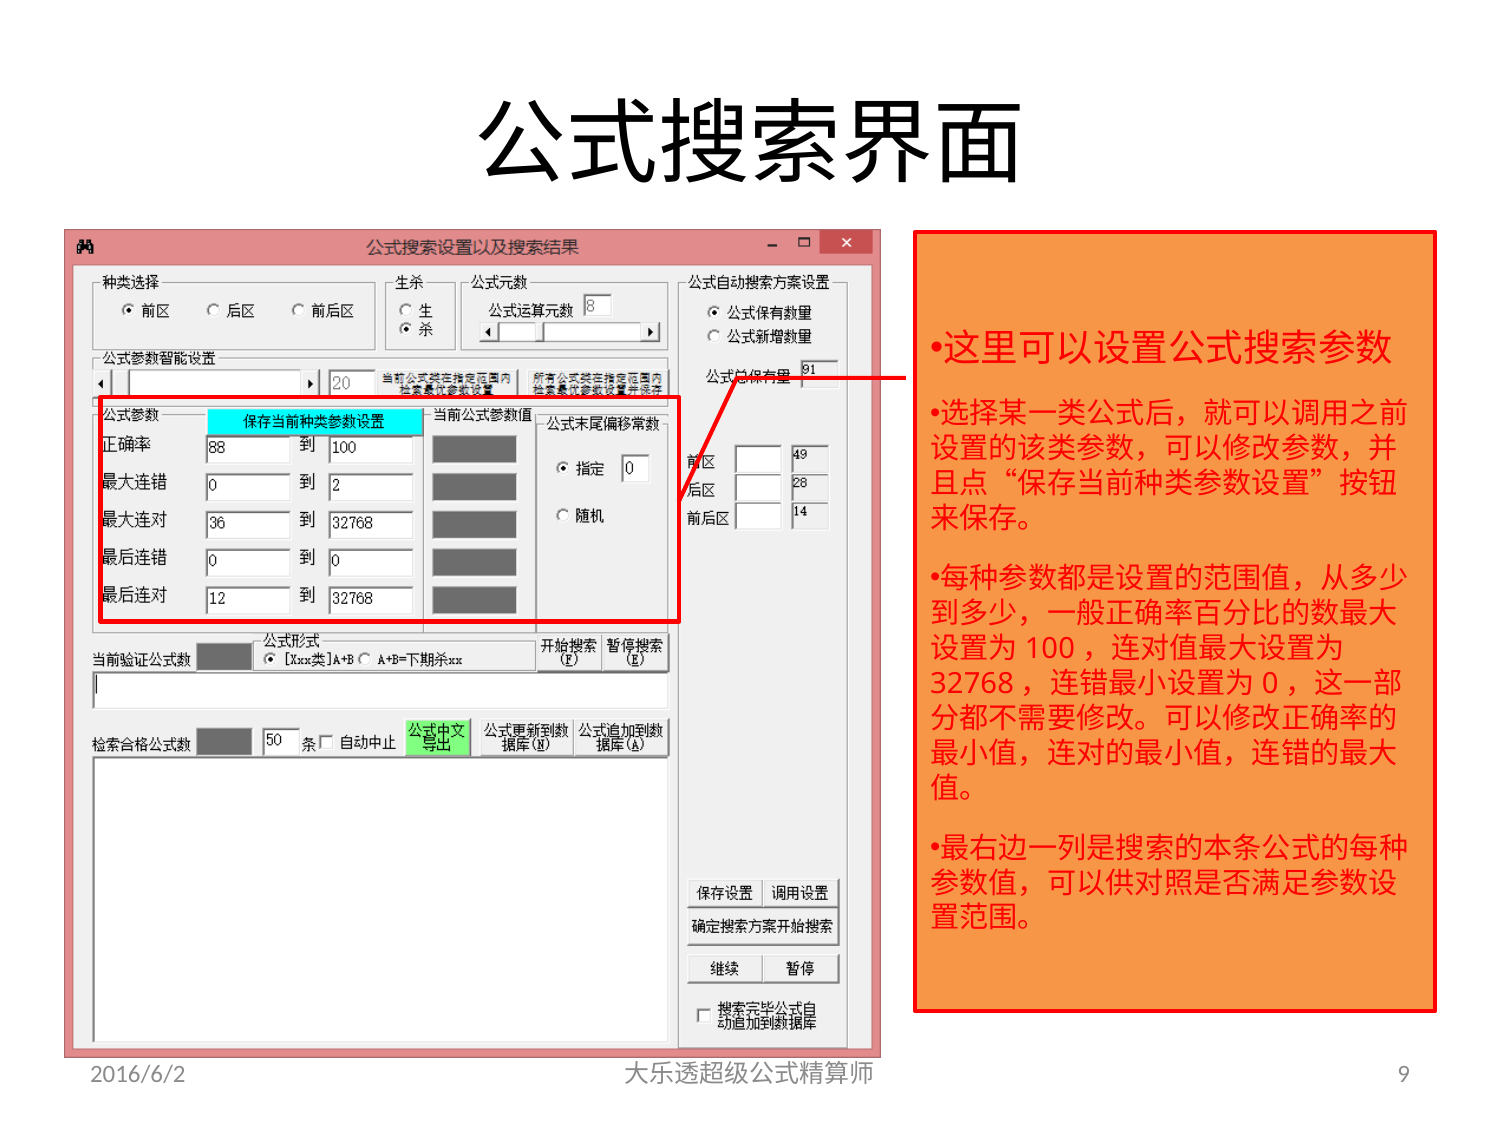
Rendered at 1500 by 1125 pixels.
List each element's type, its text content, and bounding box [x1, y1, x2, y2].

slide_number 9 [1074, 1042, 1425, 1103]
text_box 这里可以设置公式搜索参数 选择某一类公式后，就可以调用之前设置的该类参数，可以修改参数，并且点“保存当前种类参数设置”按钮来保存。 每种参数都是设置的范围值，从多少到多少，一般正确率百分比的数最大设置为100，连对值最大设置为32768，连错最小设置为0，这一部分都不需要修改。可以修改正确率的最小值，连对的最小值，连错的最大值。 最右边一列是搜索的本条公式的每种参数值，可以供对照是否满足参数设置范围。 [913, 230, 1437, 1013]
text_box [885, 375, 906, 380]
picture [64, 228, 881, 1058]
footer 大乐透超级公式精算师 [512, 1042, 988, 1103]
title 公式搜索界面 [75, 45, 1425, 233]
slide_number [75, 1065, 425, 1103]
